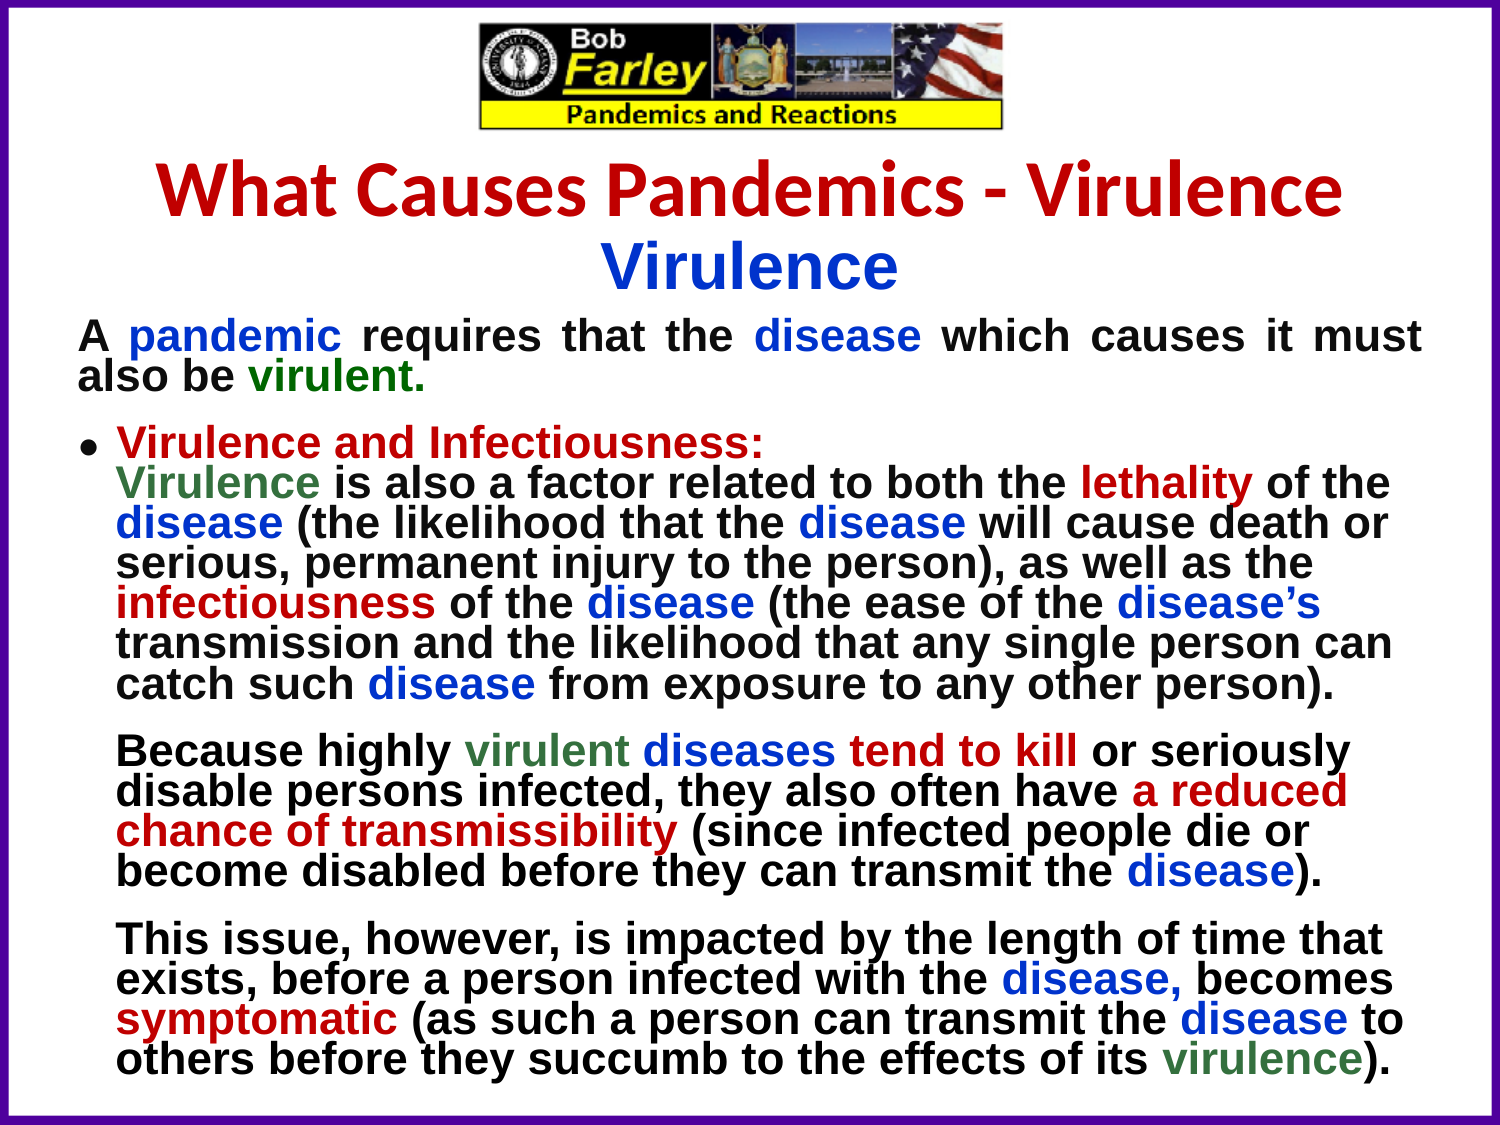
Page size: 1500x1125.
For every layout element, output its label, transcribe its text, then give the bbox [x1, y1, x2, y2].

list Virulence A pandemic requires that the disease which causes it must also be virulent. ● Virulence and Infectiousness: Virulence is also a factor related to both the lethality of the disease (the likelihood that the disease will cause death or serious, permanent injury to the person), as well as the infectiousness of the disease (the ease of the disease’s transmission and the likelihood that any single person can catch such disease from exposure to any other person). Because highly virulent diseases tend to kill or seriously disable persons infected, they also often have a reduced chance of transmissibility (since infected people die or become disabled before they can transmit the disease). This issue, however, is impacted by the length of time that exists, before a person infected with the disease, becomes symptomatic (as such a person can transmit the disease to others before they succumb to the effects of its virulence). [62, 235, 1438, 1095]
picture [0, 0, 1500, 1125]
text_box What Causes Pandemics - Virulence [37, 127, 1463, 241]
